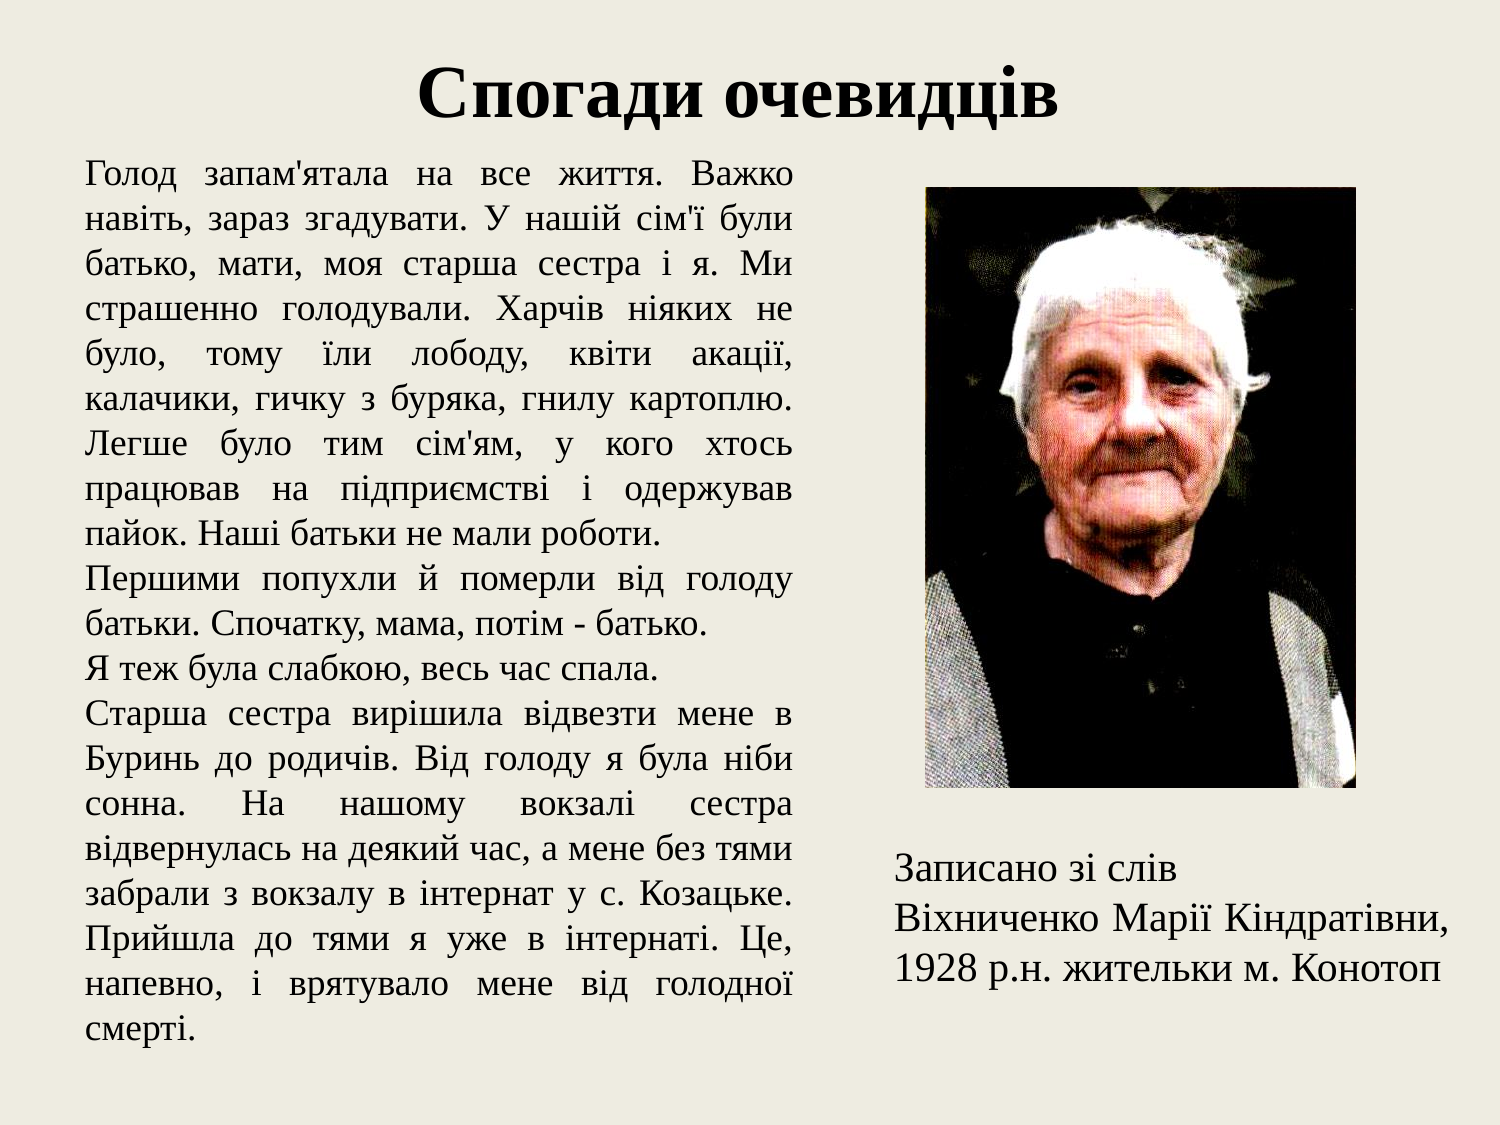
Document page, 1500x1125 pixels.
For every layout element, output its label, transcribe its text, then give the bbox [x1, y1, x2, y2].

text_box Спогади очевидців [402, 35, 1076, 140]
text_box Голод запам'ятала на все життя. Важко навіть, зараз згадувати. У нашій сім'ї були батько, мати, моя старша сестра і я. Ми страшенно голодували. Харчів ніяких не було, тому їли лободу, квіти акації, калачики, гичку з буряка, гнилу картоплю. Легше було тим сім'ям, у кого хтось працював на підприємстві і одержував пайок. Наші батьки не мали роботи. Першими попухли й померли від голоду батьки. Спочатку, мама, потім - батько. Я теж була слабкою, весь час спала. Старша сестра вирішила відвезти мене в Буринь до родичів. Від голоду я була ніби сонна. На нашому вокзалі сестра відвернулась на деякий час, а мене без тями забрали з вокзалу в інтернат у с. Козацьке. Прийшла до тями я уже в інтернаті. Це, напевно, і врятувало мене від голодної смерті. [70, 140, 809, 1056]
picture [925, 187, 1356, 788]
text_box Записано зі слів Віхниченко Марії Кіндратівни, 1928 р.н. жительки м. Конотоп [878, 832, 1465, 998]
